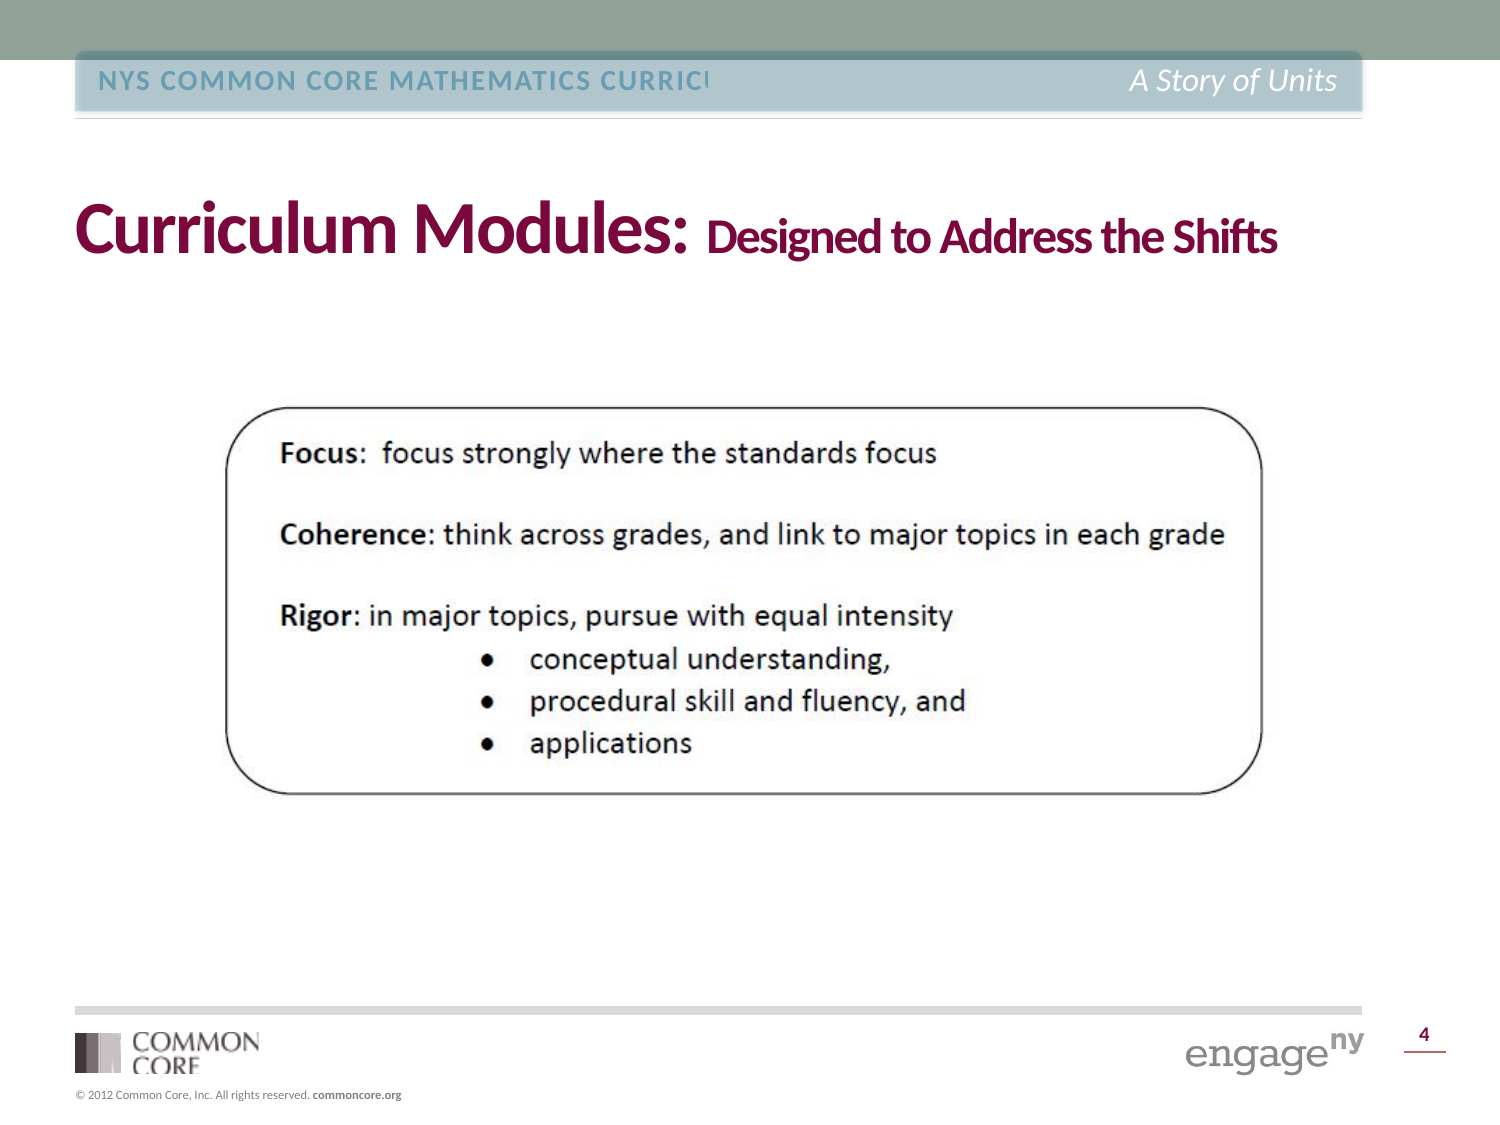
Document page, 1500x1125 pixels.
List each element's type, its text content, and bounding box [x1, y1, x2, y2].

title Curriculum Modules: Designed to Address the Shifts [75, 178, 1425, 314]
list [199, 384, 1301, 836]
slide_number 4 [1383, 1003, 1466, 1064]
